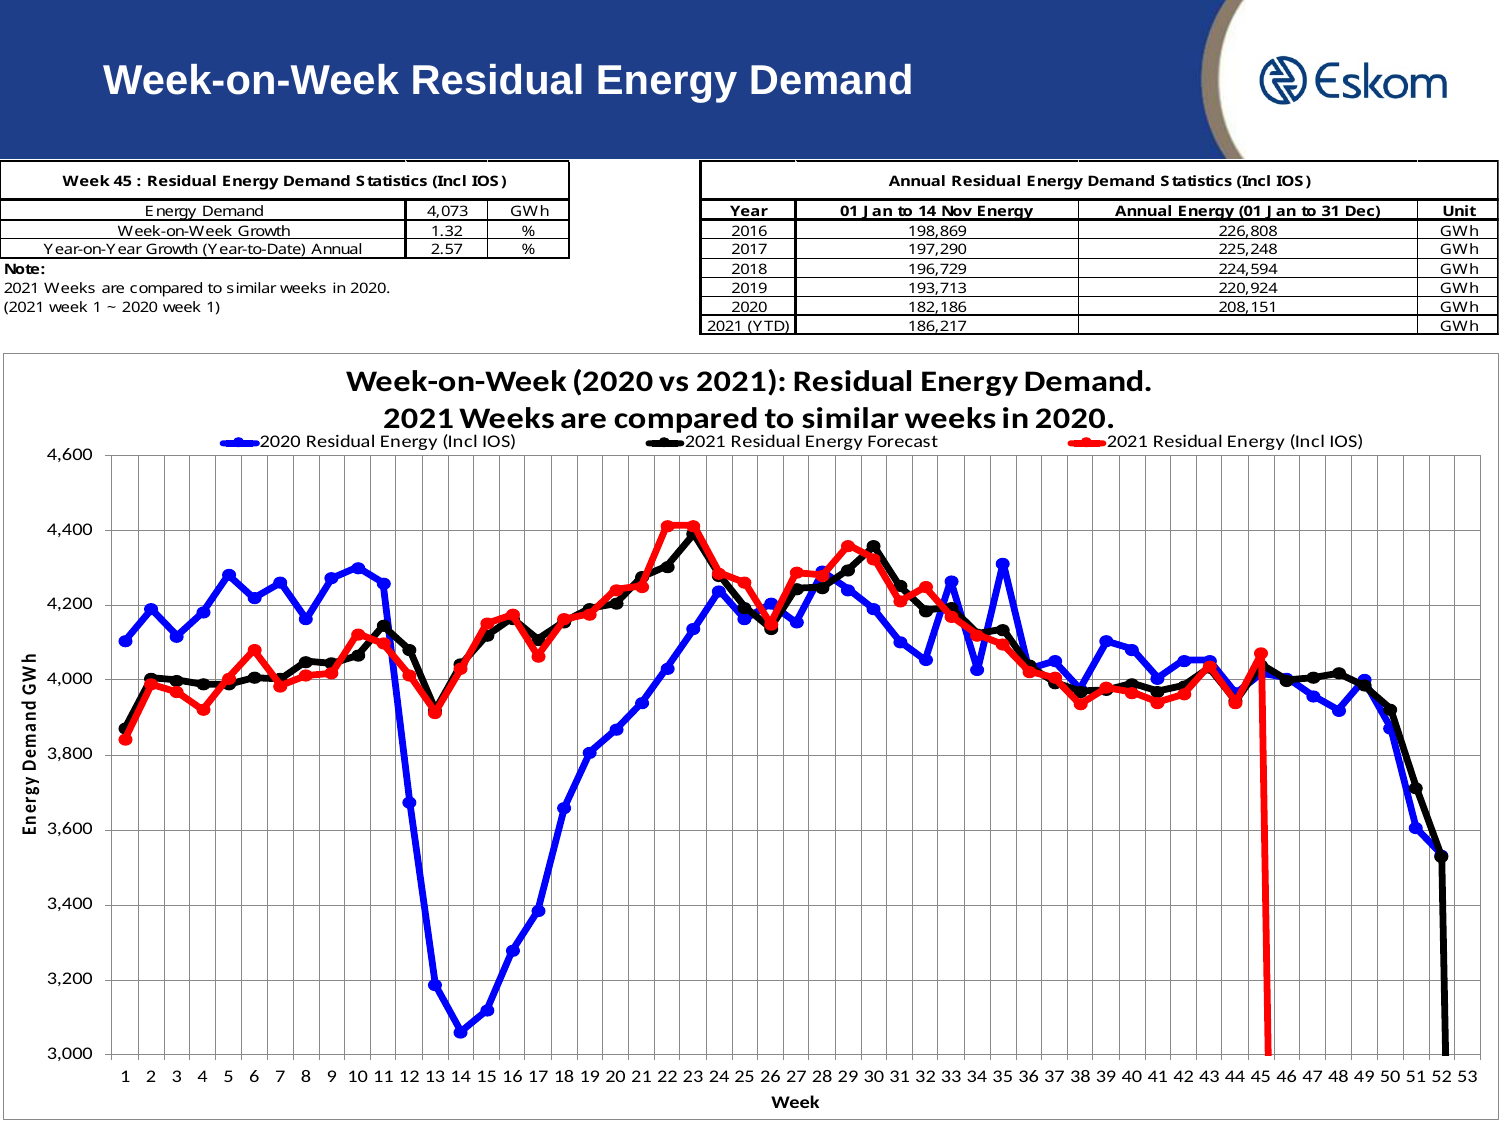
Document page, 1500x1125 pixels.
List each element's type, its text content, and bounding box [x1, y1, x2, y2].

picture [1257, 55, 1450, 105]
picture [0, 0, 1246, 159]
picture [0, 160, 1500, 1125]
text_box Week-on-Week Residual Energy Demand [88, 27, 1034, 137]
